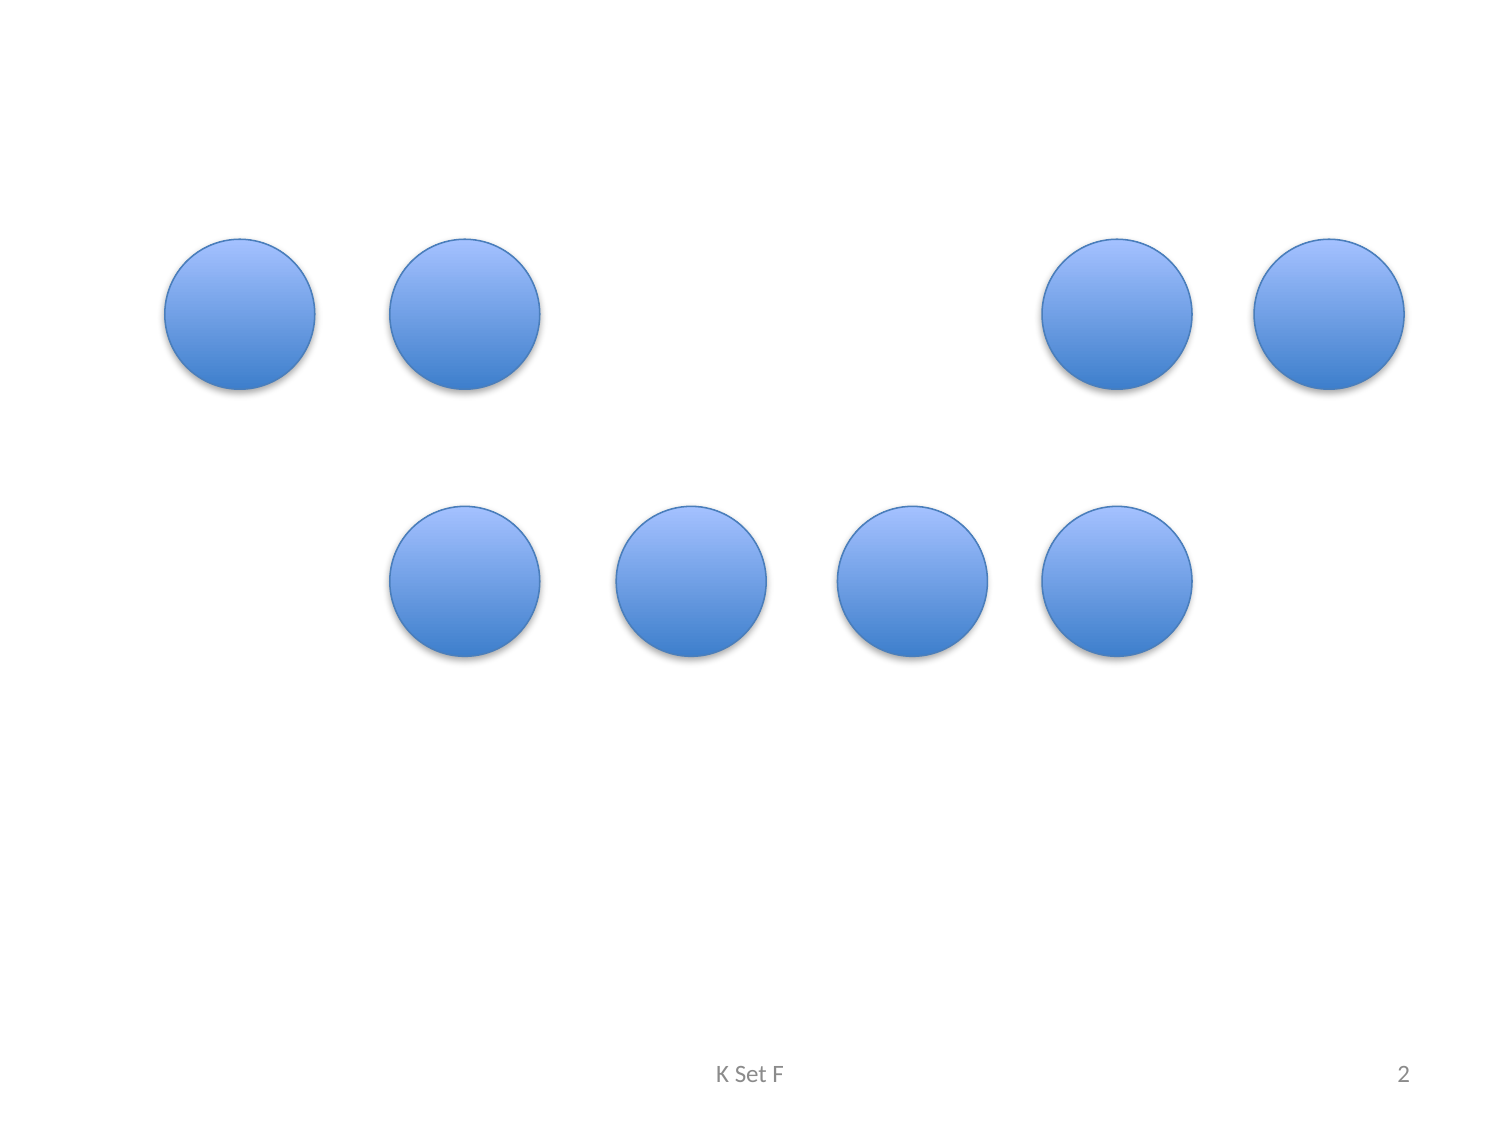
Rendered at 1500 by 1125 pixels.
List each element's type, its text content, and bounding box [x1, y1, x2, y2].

text_box [1041, 238, 1193, 390]
text_box [1041, 505, 1193, 658]
footer K Set F [512, 1042, 988, 1103]
text_box [163, 238, 316, 390]
text_box [1253, 238, 1405, 390]
text_box [388, 505, 541, 658]
slide_number 2 [1074, 1042, 1425, 1103]
text_box [388, 238, 541, 390]
text_box [836, 505, 989, 658]
text_box [615, 505, 767, 658]
